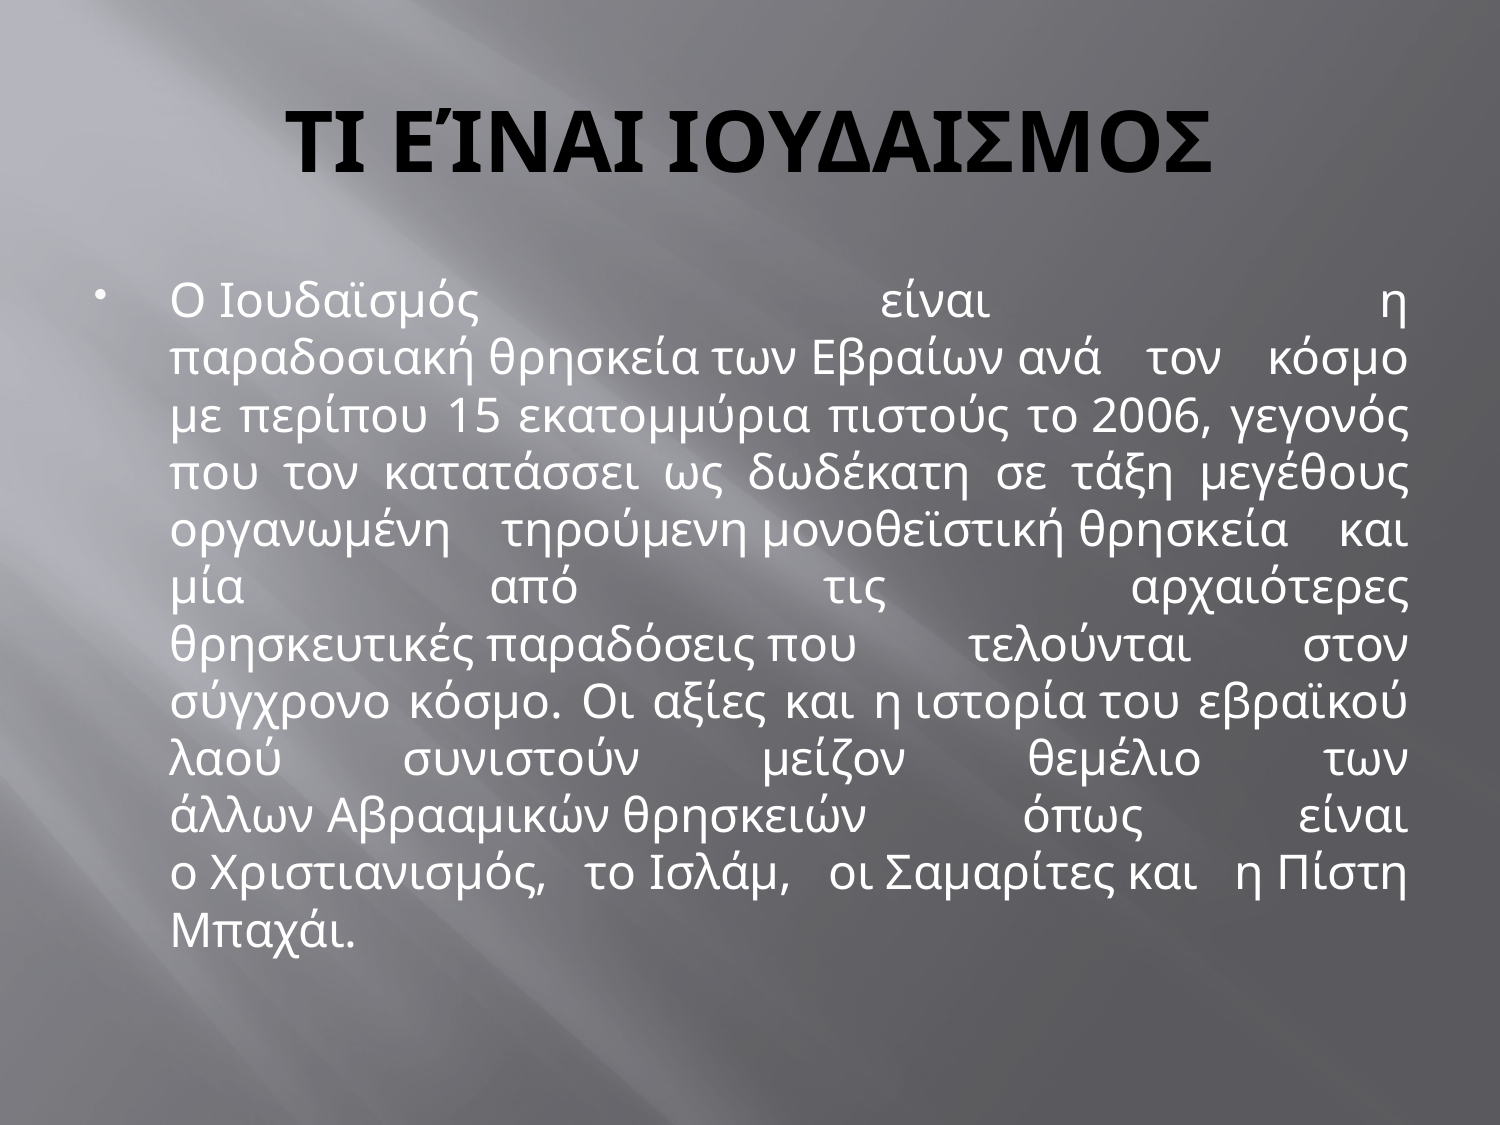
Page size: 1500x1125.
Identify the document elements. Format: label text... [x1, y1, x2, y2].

list Ο Ιουδαϊσμός είναι η παραδοσιακή θρησκεία των Εβραίων ανά τον κόσμο με περίπου 15 εκατομμύρια πιστούς το 2006, γεγονός που τον κατατάσσει ως δωδέκατη σε τάξη μεγέθους οργανωμένη τηρούμενη μονοθεϊστική θρησκεία και μία από τις αρχαιότερες θρησκευτικές παραδόσεις που τελούνται στον σύγχρονο κόσμο. Οι αξίες και η ιστορία του εβραϊκού λαού συνιστούν μείζον θεμέλιο των άλλων Αβρααμικών θρησκειών όπως είναι ο Χριστιανισμός, το Ισλάμ, οι Σαμαρίτες και η Πίστη Μπαχάι. [75, 262, 1425, 1035]
title ΤΙ ΕΊΝΑΙ ΙΟΥΔΑΙΣΜΟΣ [75, 45, 1425, 233]
